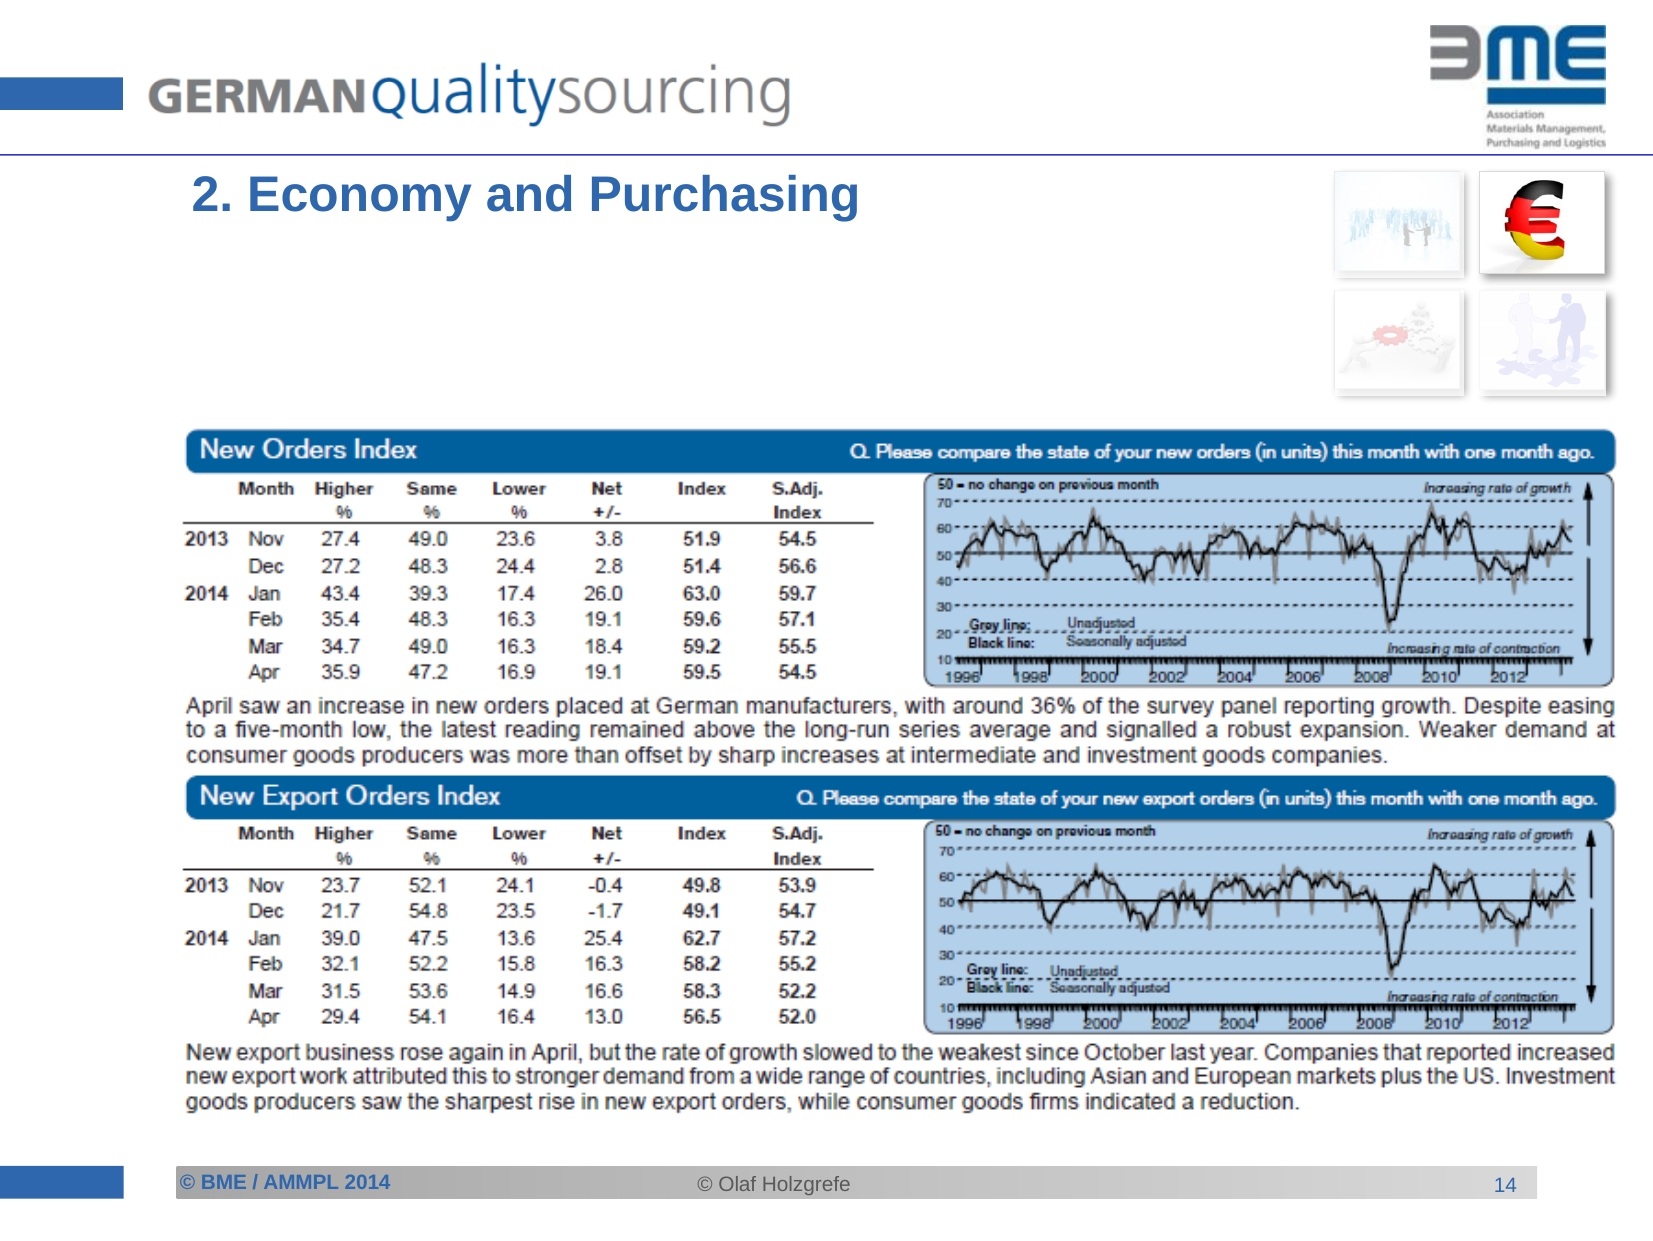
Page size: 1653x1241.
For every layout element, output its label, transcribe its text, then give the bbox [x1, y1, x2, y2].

picture [141, 55, 798, 136]
picture [1430, 25, 1606, 150]
picture [176, 424, 1622, 1117]
slide_number 14 [1477, 1150, 1563, 1217]
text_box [1334, 171, 1605, 390]
title 2. Economy and Purchasing [176, 159, 1417, 308]
